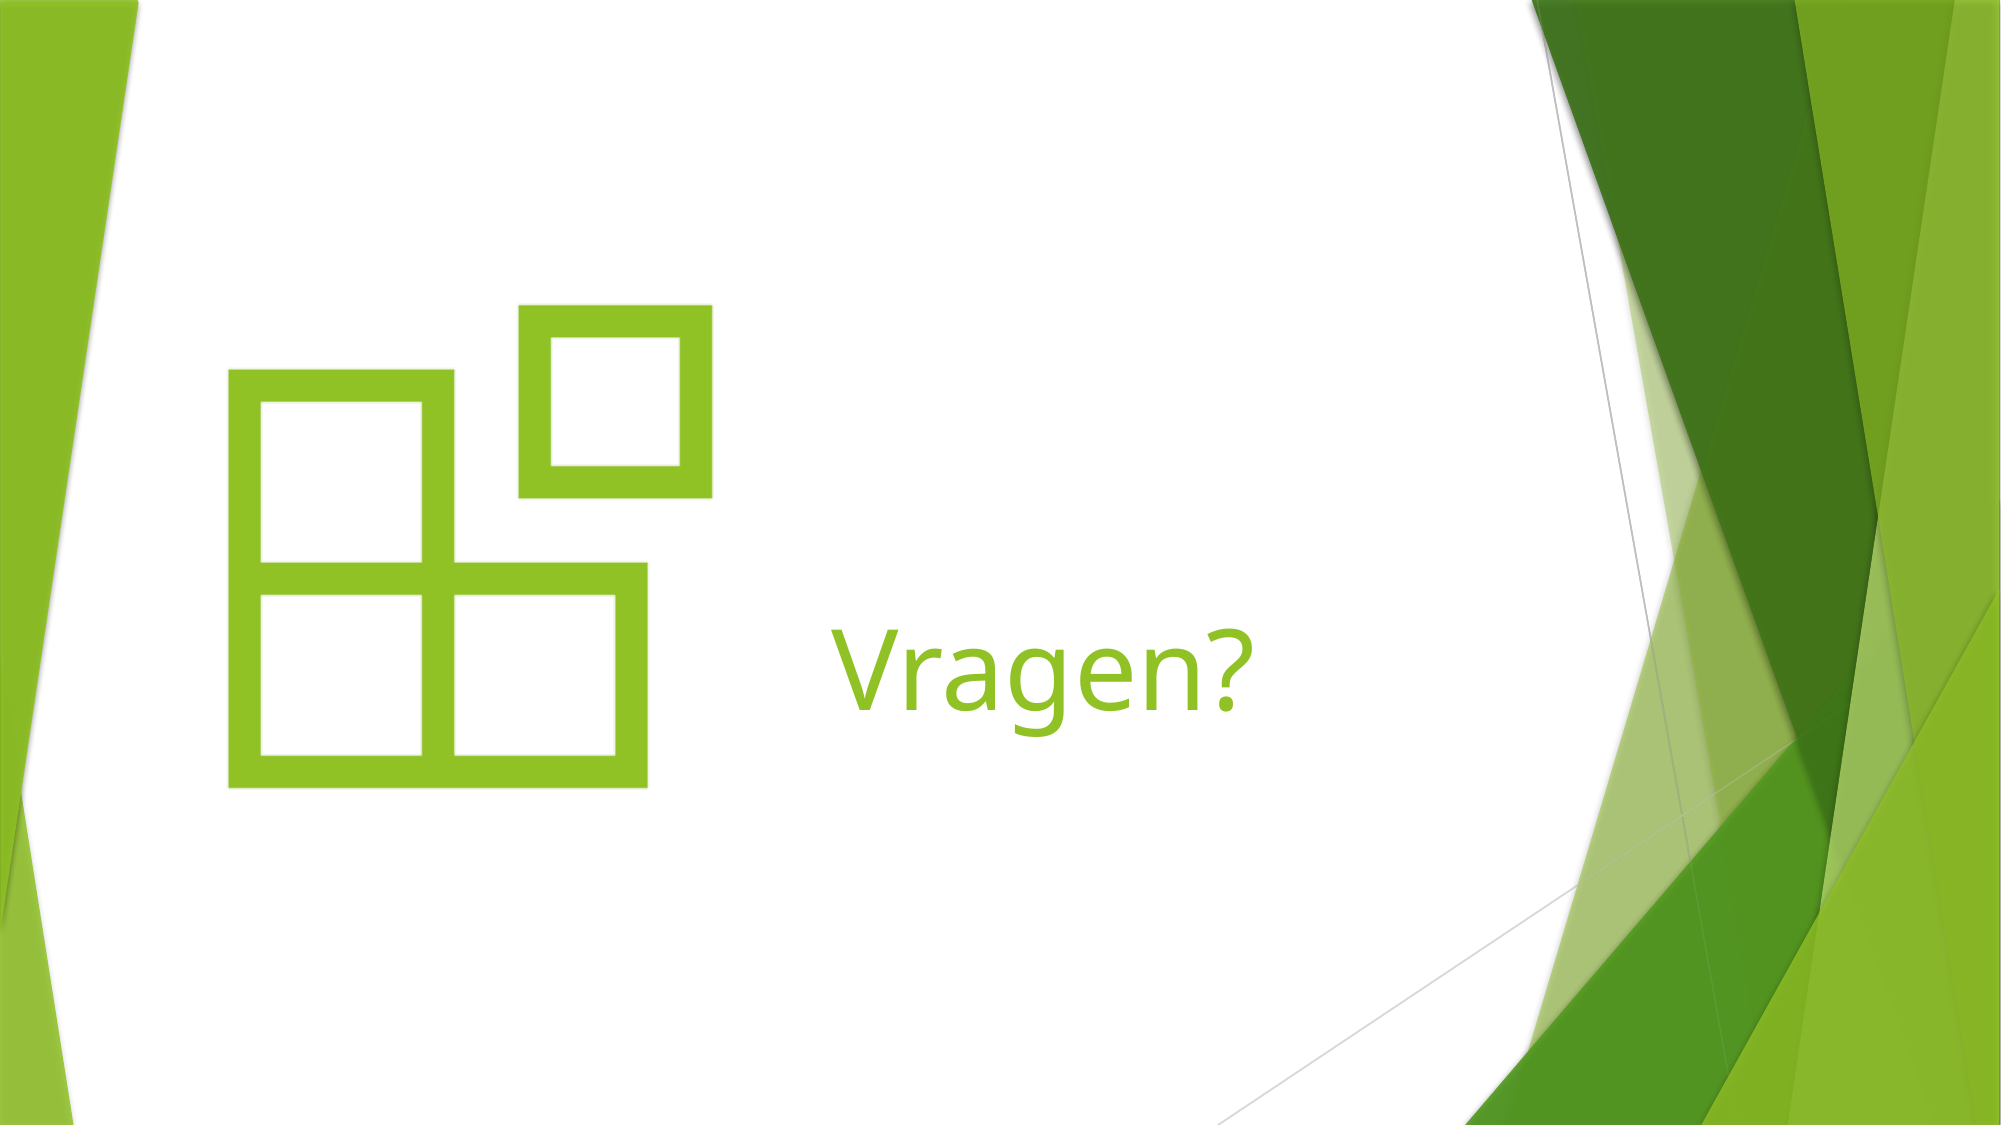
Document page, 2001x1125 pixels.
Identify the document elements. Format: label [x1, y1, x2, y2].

text_box [0, 0, 2000, 1125]
picture [145, 253, 764, 873]
